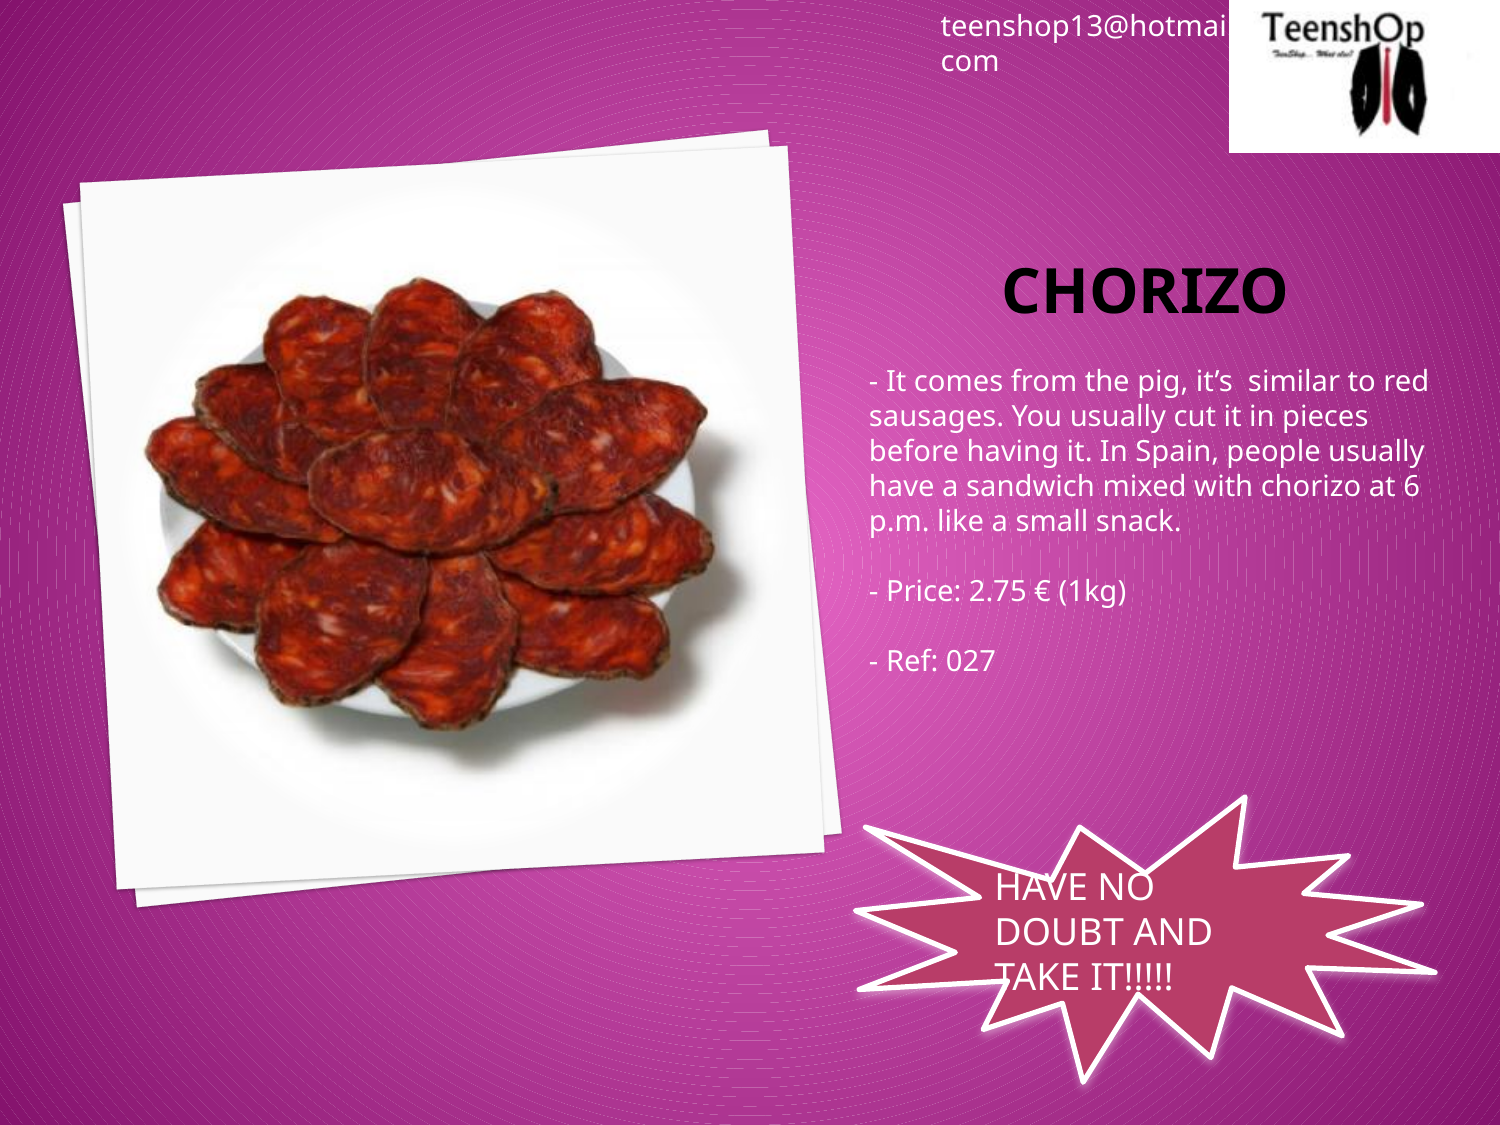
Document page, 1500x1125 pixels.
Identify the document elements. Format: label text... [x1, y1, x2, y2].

title CHORIZO [856, 208, 1436, 327]
picture [108, 170, 800, 862]
text_box HAVE NO DOUBT AND TAKE IT!!!!! [852, 794, 1438, 1085]
text_box teenshop13@hotmail.com [925, 0, 1224, 85]
picture [1228, 0, 1500, 153]
list - It comes from the pig, it’s similar to red sausages. You usually cut it in pieces before having it. In Spain, people usually have a sandwich mixed with chorizo at 6 p.m. like a small snack. - Price: 2.75 € (1kg) - Ref: 027 [855, 361, 1454, 784]
